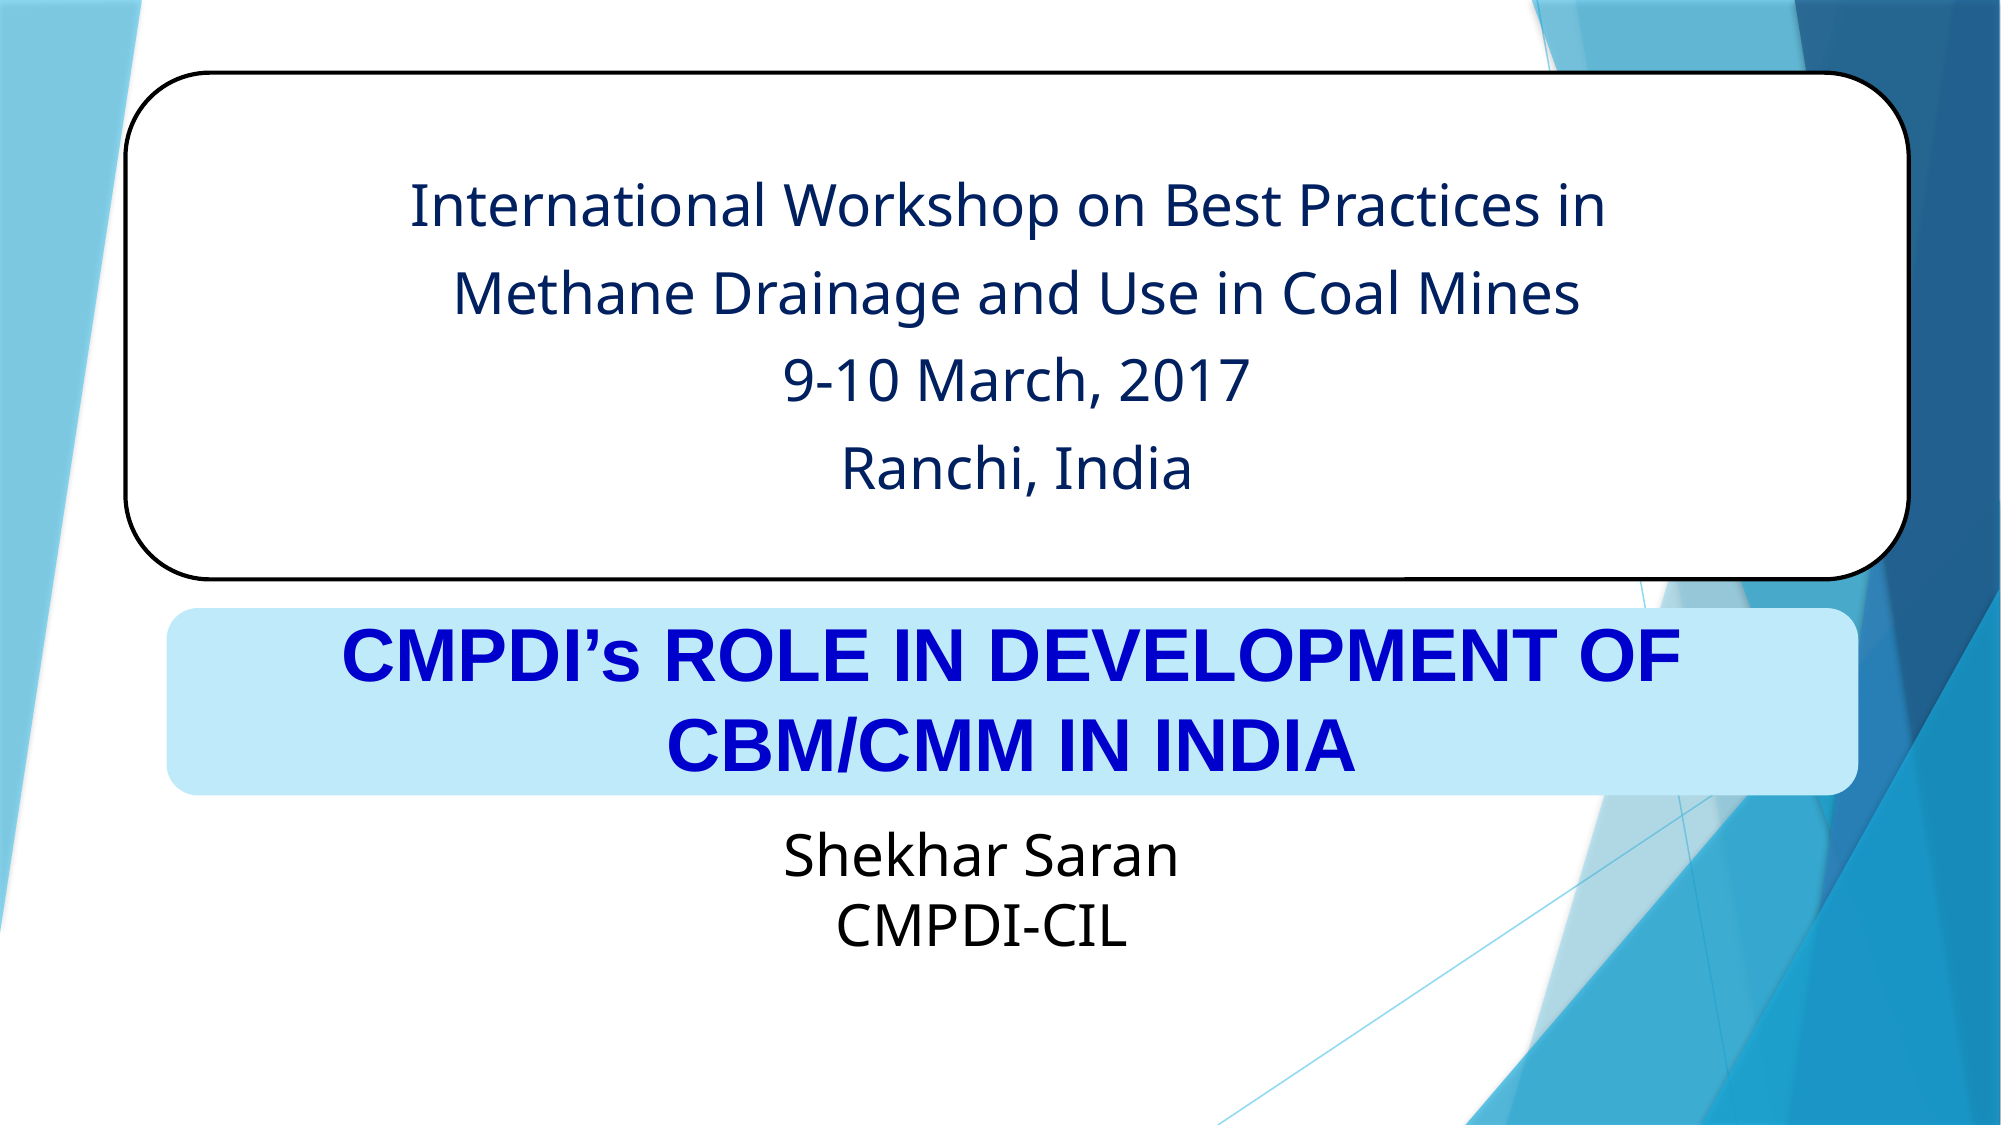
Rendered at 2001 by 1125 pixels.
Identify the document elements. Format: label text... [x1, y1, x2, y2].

text_box International Workshop on Best Practices in Methane Drainage and Use in Coal Mines 9-10 March, 2017 Ranchi, India [125, 72, 1909, 580]
text_box CMPDI’s ROLE IN DEVELOPMENT OF CBM/CMM IN INDIA [166, 608, 1859, 796]
text_box Shekhar Saran CMPDI-CIL [713, 811, 1251, 986]
